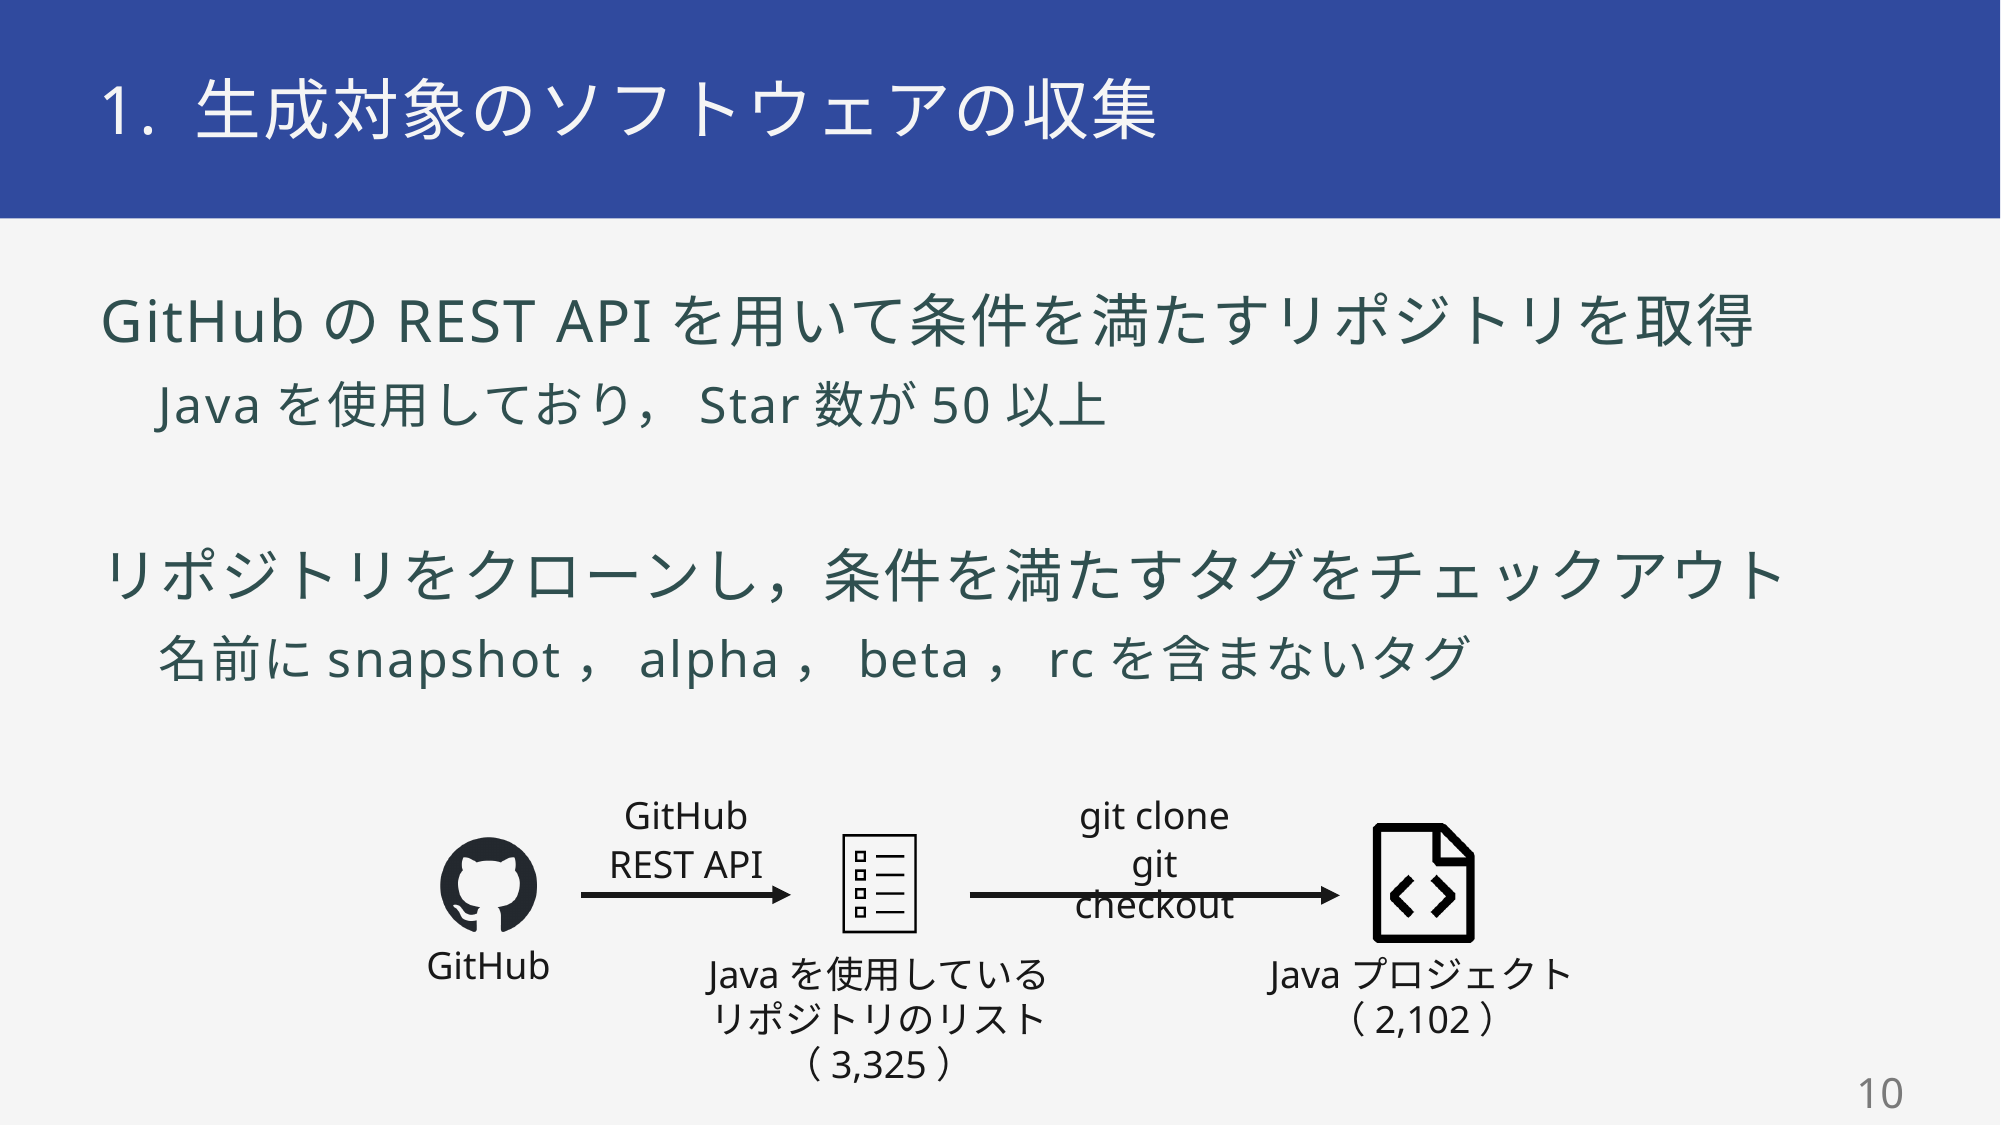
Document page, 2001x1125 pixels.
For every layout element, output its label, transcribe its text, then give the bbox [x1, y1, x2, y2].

list GitHubのREST APIを用いて条件を満たすリポジトリを取得 Javaを使用しており，Star数が50以上 リポジトリをクローンし，条件を満たすタグをチェックアウト 名前にsnapshot，alpha，beta，rcを含まないタグ [86, 283, 1914, 1060]
slide_number 9 [1463, 1065, 1914, 1125]
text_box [411, 789, 1589, 1096]
title 1. 生成対象のソフトウェアの収集 [86, 64, 1914, 154]
